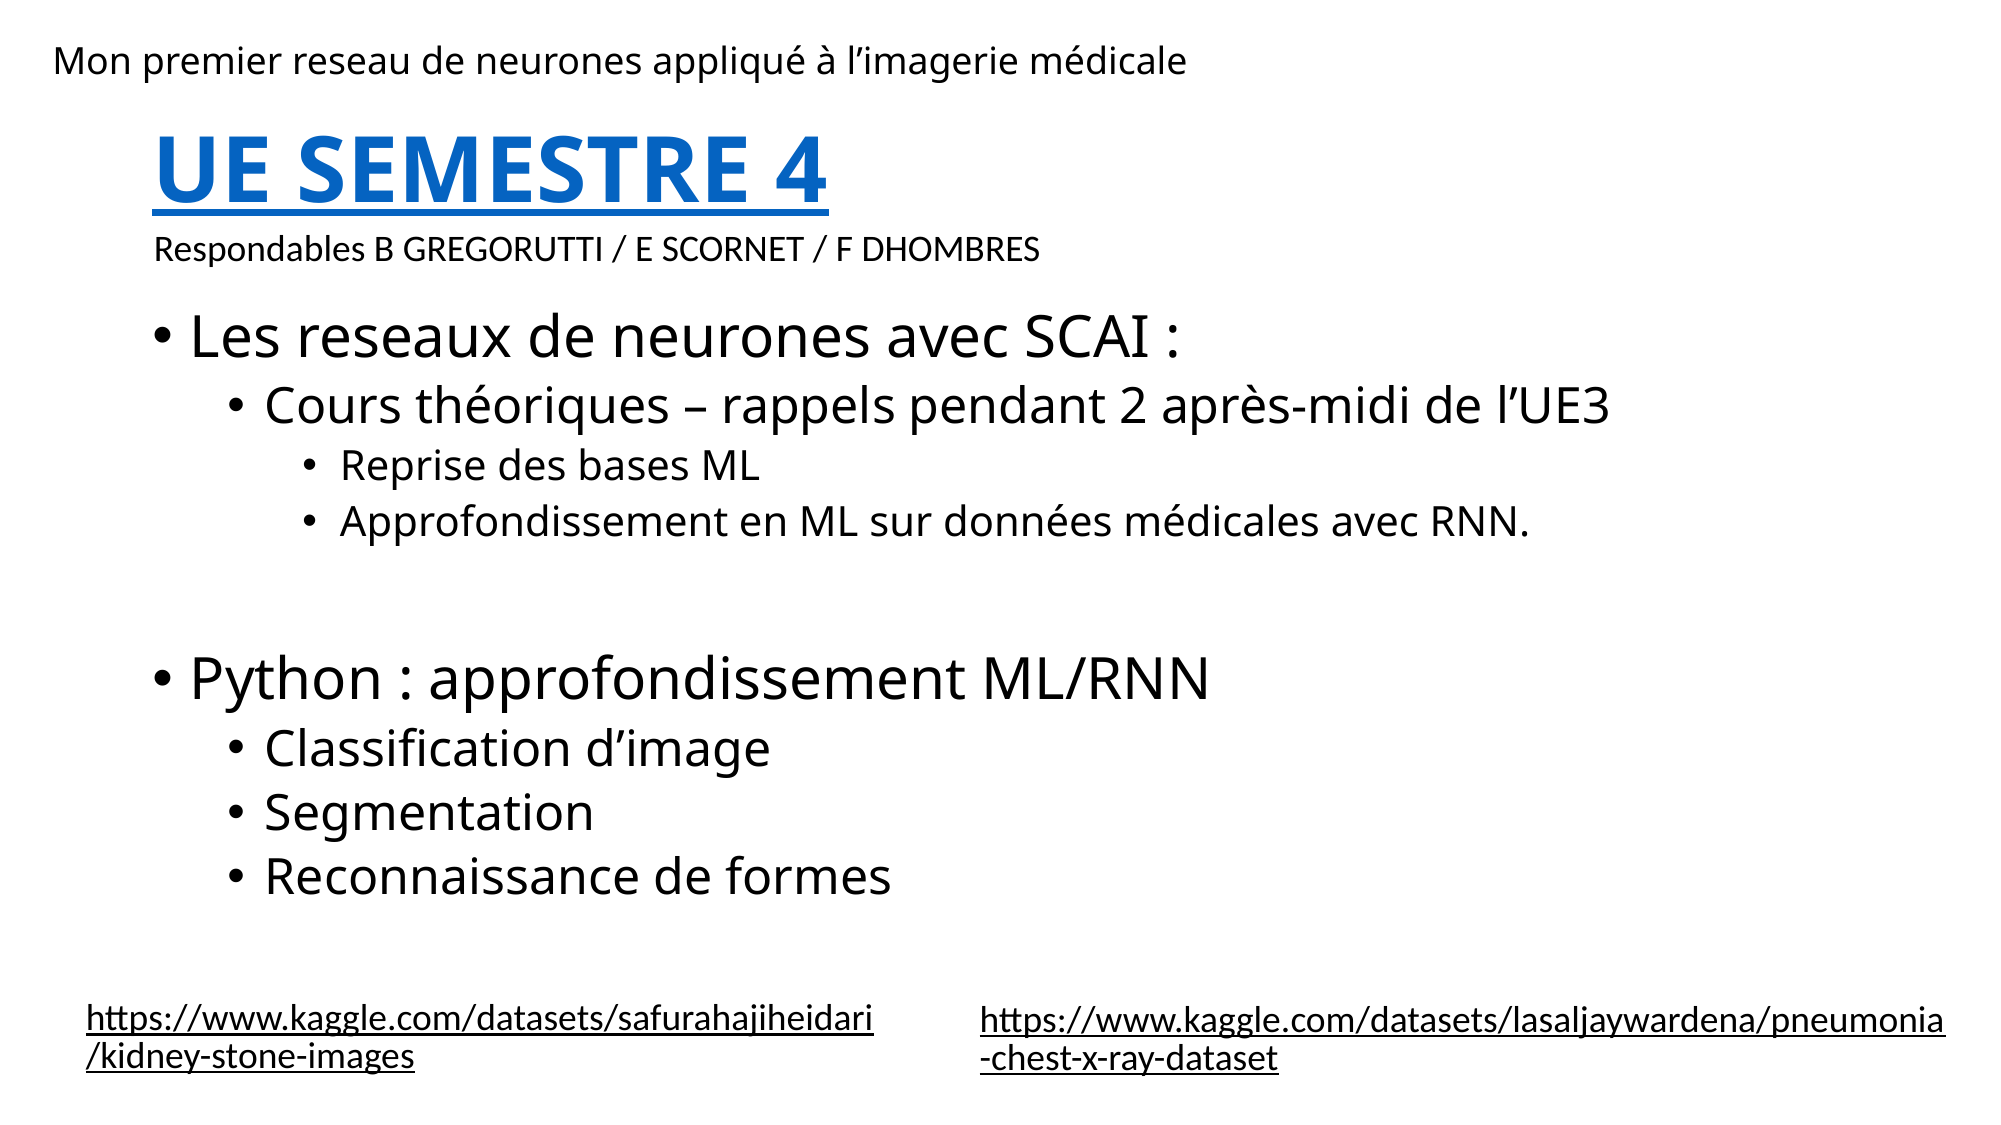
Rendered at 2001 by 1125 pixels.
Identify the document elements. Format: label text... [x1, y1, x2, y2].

list Les reseaux de neurones avec SCAI : Cours théoriques – rappels pendant 2 après-midi de l’UE3 Reprise des bases ML Approfondissement en ML sur données médicales avec RNN. Python : approfondissement ML/RNN Classification d’image Segmentation Reconnaissance de formes [137, 299, 1863, 1014]
text_box Respondables B GREGORUTTI / E SCORNET / F DHOMBRES [138, 216, 1139, 277]
title UE SEMESTRE 4 [137, 59, 1863, 278]
text_box Mon premier reseau de neurones appliqué à l’imagerie médicale [37, 29, 1277, 90]
text_box https://www.kaggle.com/datasets/safurahajiheidari/kidney-stone-images [70, 985, 899, 1091]
text_box https://www.kaggle.com/datasets/lasaljaywardena/pneumonia-chest-x-ray-dataset [964, 987, 1966, 1093]
